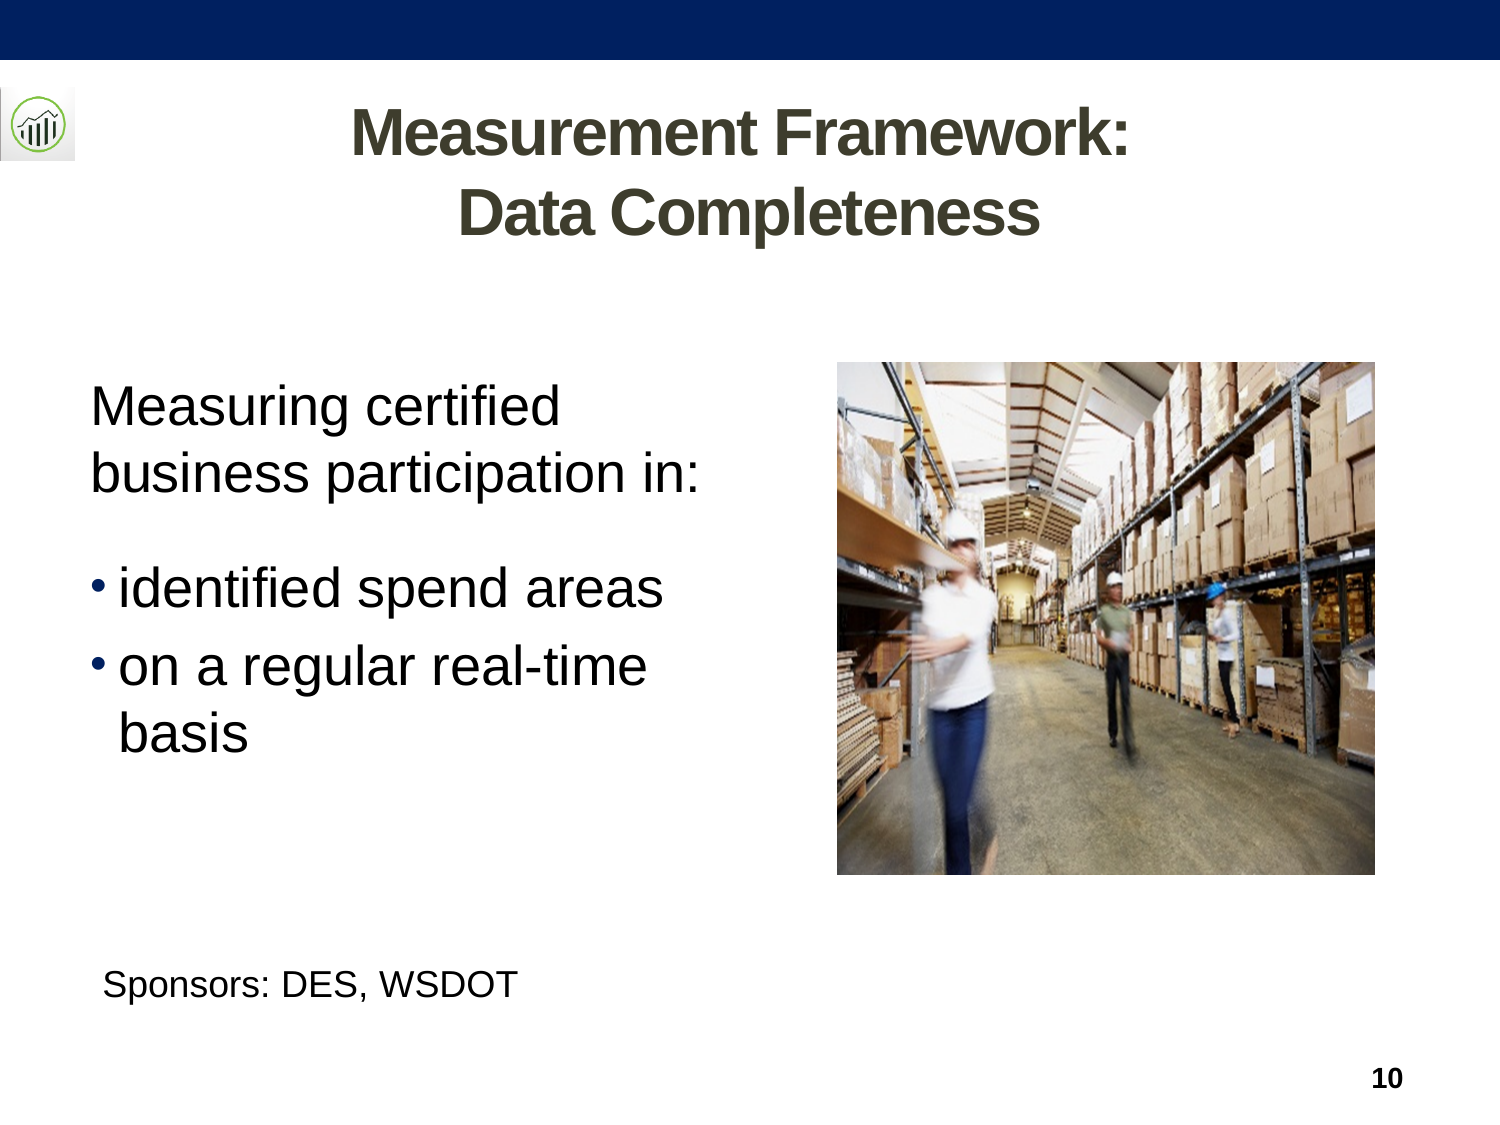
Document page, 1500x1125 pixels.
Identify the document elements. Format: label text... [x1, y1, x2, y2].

text_box Sponsors: DES, WSDOT [87, 952, 1000, 1058]
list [837, 362, 1375, 875]
title Measurement Framework: Data Completeness [75, 87, 1425, 250]
picture [0, 87, 76, 161]
list Measuring certified business participation in: identified spend areas on a regular real-time basis [75, 362, 738, 825]
slide_number 10 [1299, 1050, 1475, 1104]
